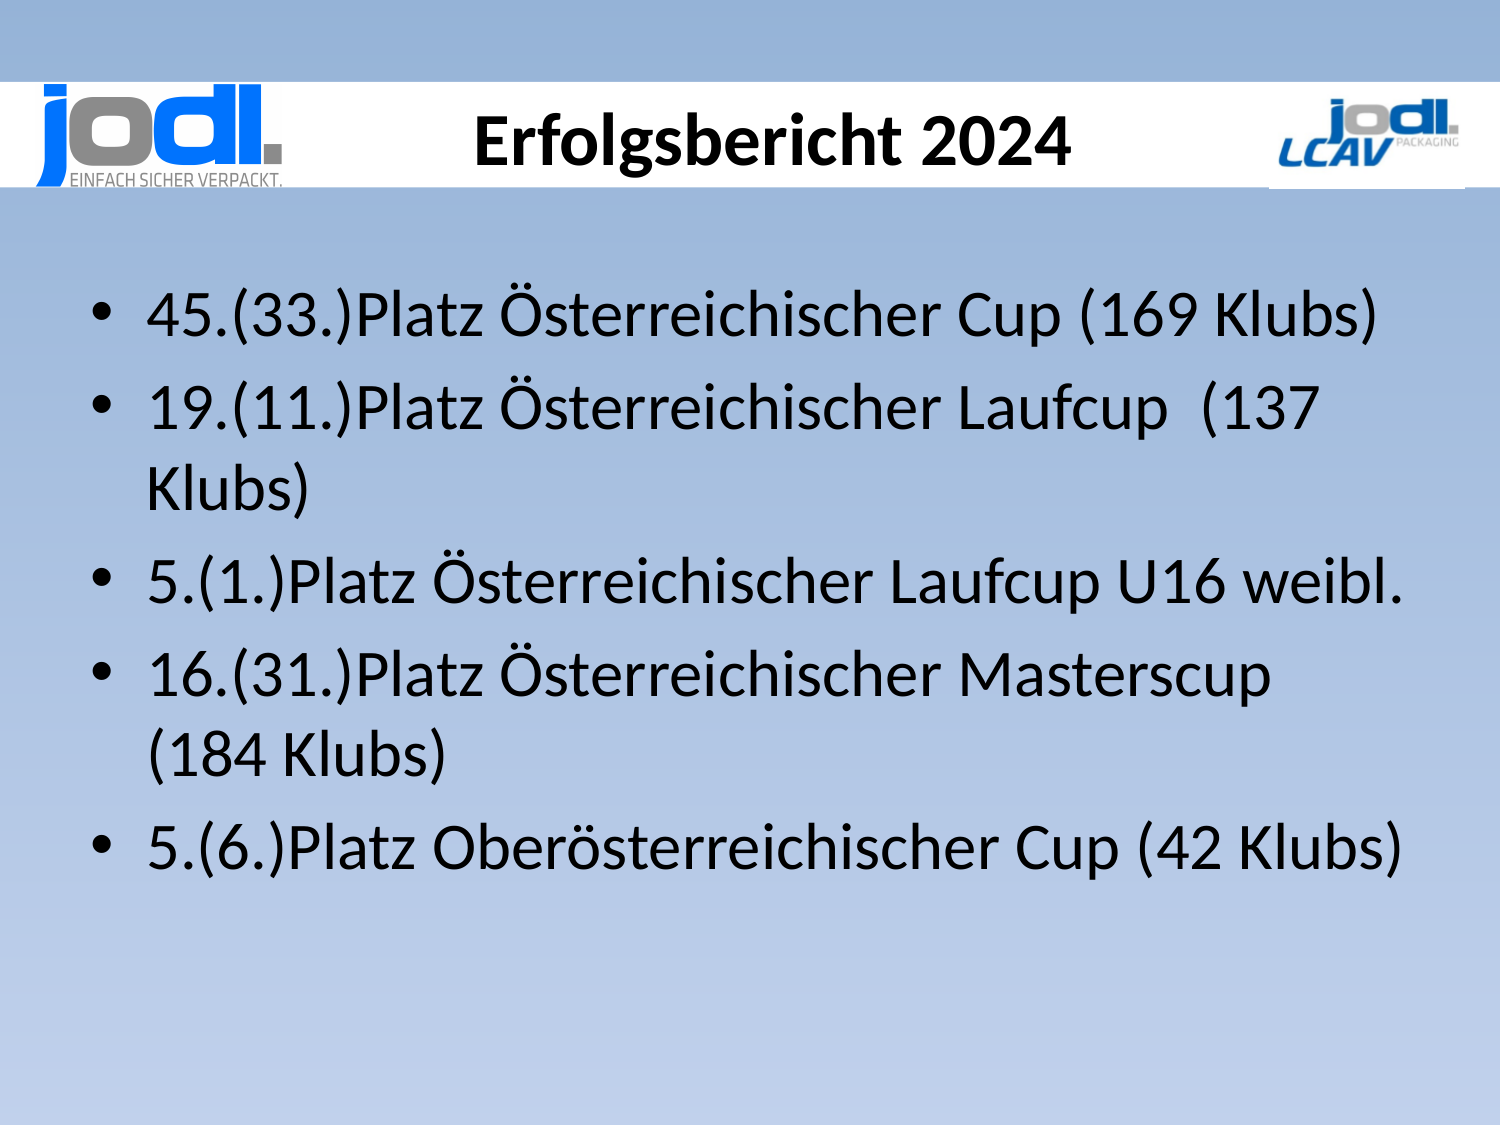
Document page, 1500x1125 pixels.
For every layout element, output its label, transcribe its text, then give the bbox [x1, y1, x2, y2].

picture [35, 84, 282, 187]
picture [1269, 82, 1465, 189]
title Erfolgsbericht 2024 [301, 85, 1247, 187]
list 45.(33.)Platz Österreichischer Cup (169 Klubs) 19.(11.)Platz Österreichischer Laufcup (137 Klubs) 5.(1.)Platz Österreichischer Laufcup U16 weibl. 16.(31.)Platz Österreichischer Masterscup (184 Klubs) 5.(6.)Platz Oberösterreichischer Cup (42 Klubs) [75, 262, 1425, 1005]
